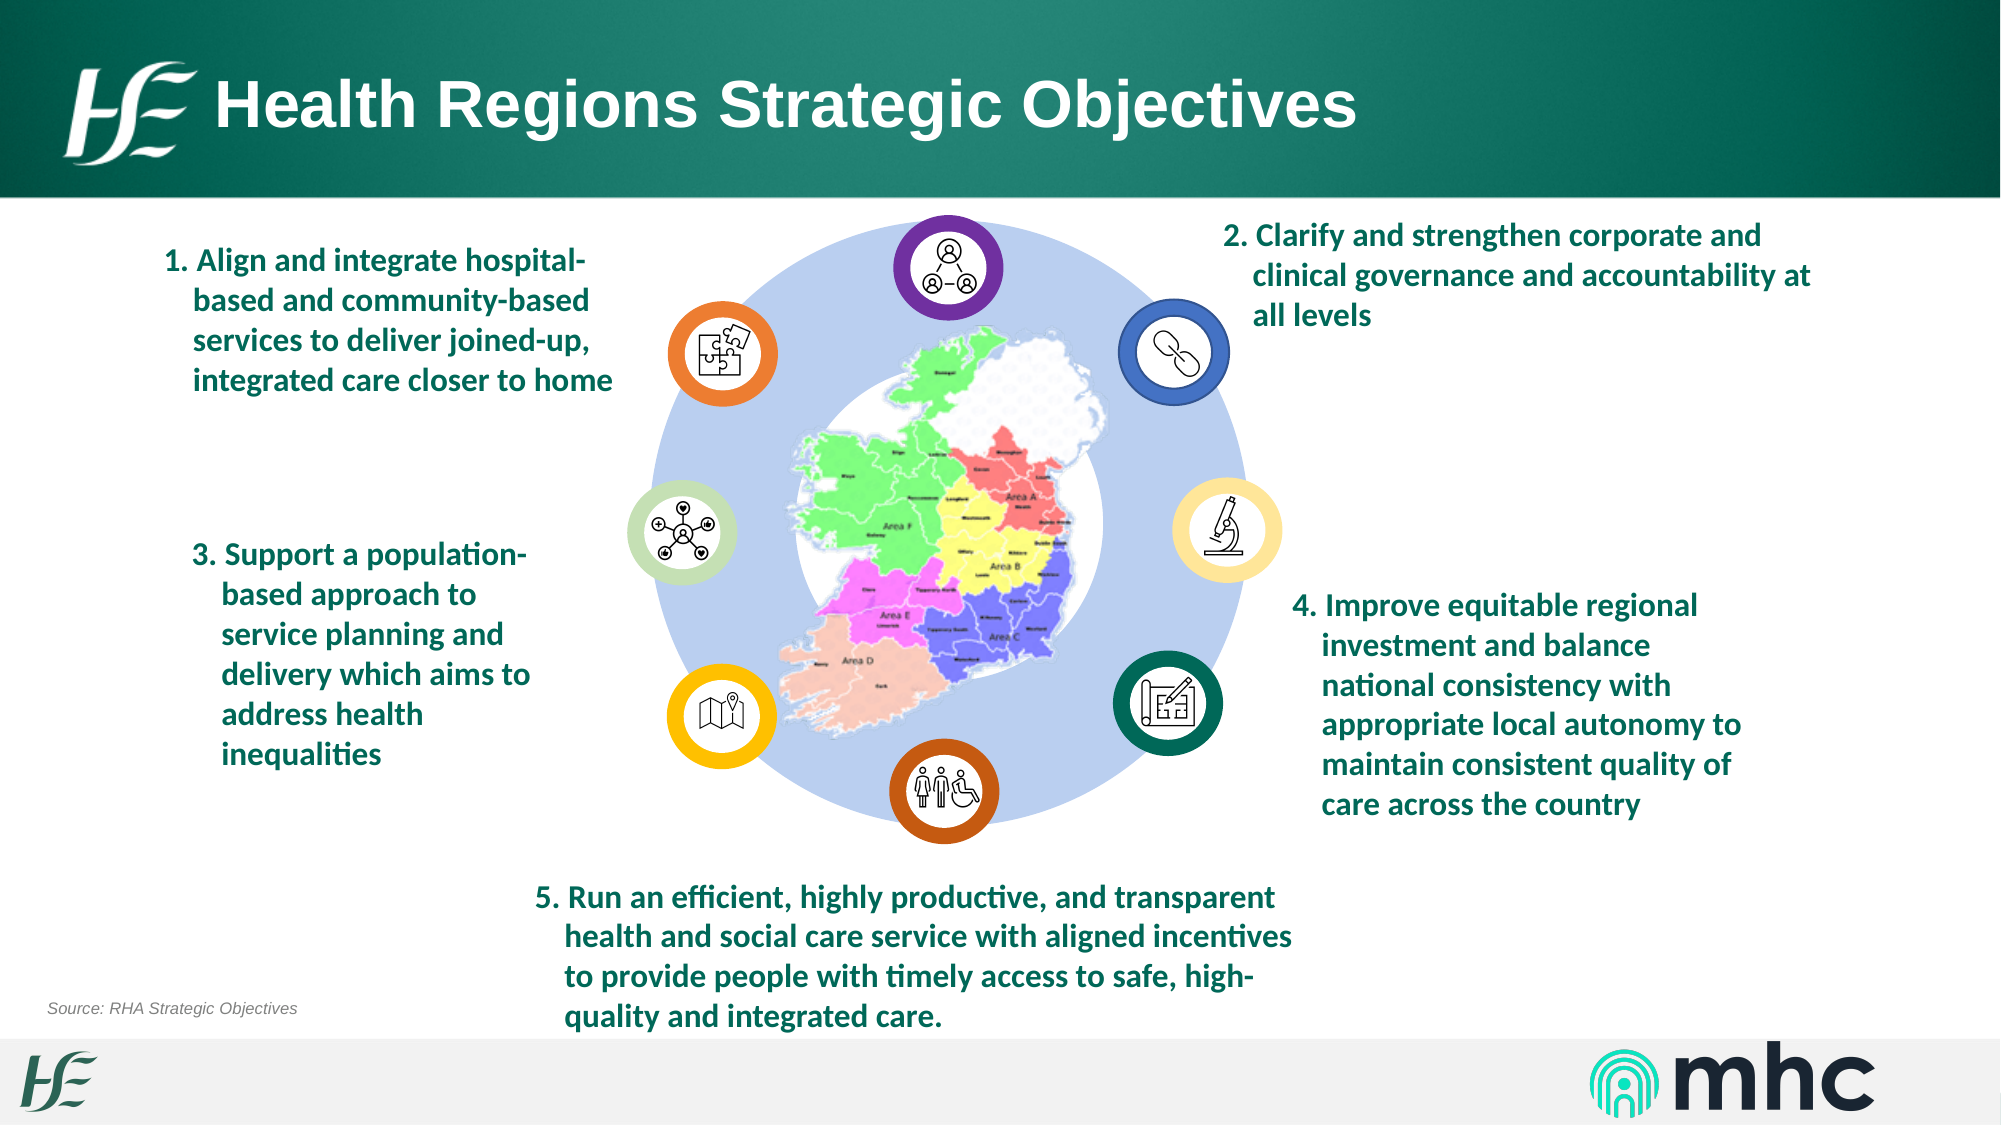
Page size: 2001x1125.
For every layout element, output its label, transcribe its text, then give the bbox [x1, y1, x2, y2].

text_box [148, 205, 1852, 986]
text_box Source: RHA Strategic Objectives [24, 984, 322, 1026]
text_box Health Regions Strategic Objectives [214, 36, 1933, 165]
picture [0, 0, 2001, 1125]
